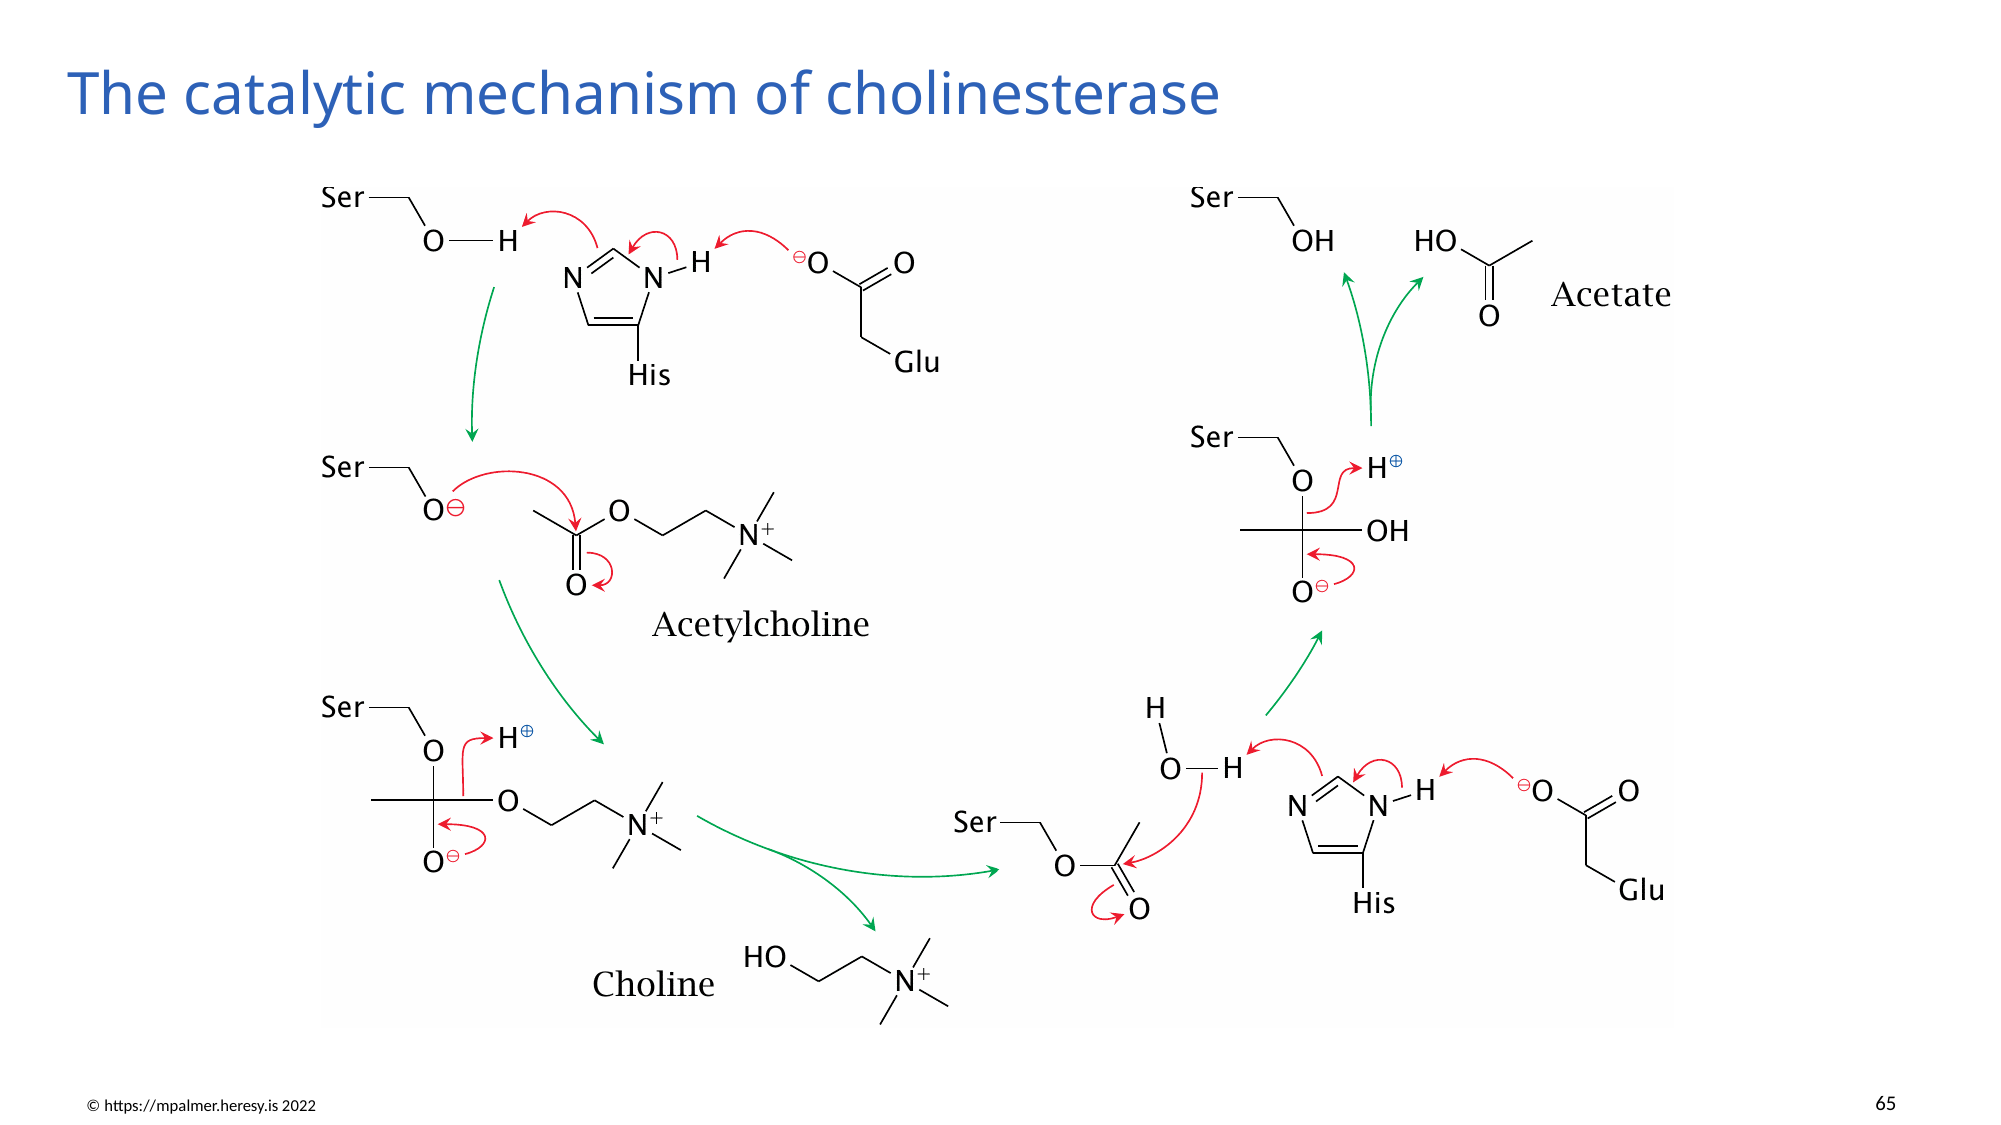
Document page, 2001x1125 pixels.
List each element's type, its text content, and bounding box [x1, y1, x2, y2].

picture [321, 187, 1674, 1028]
title The catalytic mechanism of cholinesterase [52, 36, 1957, 154]
